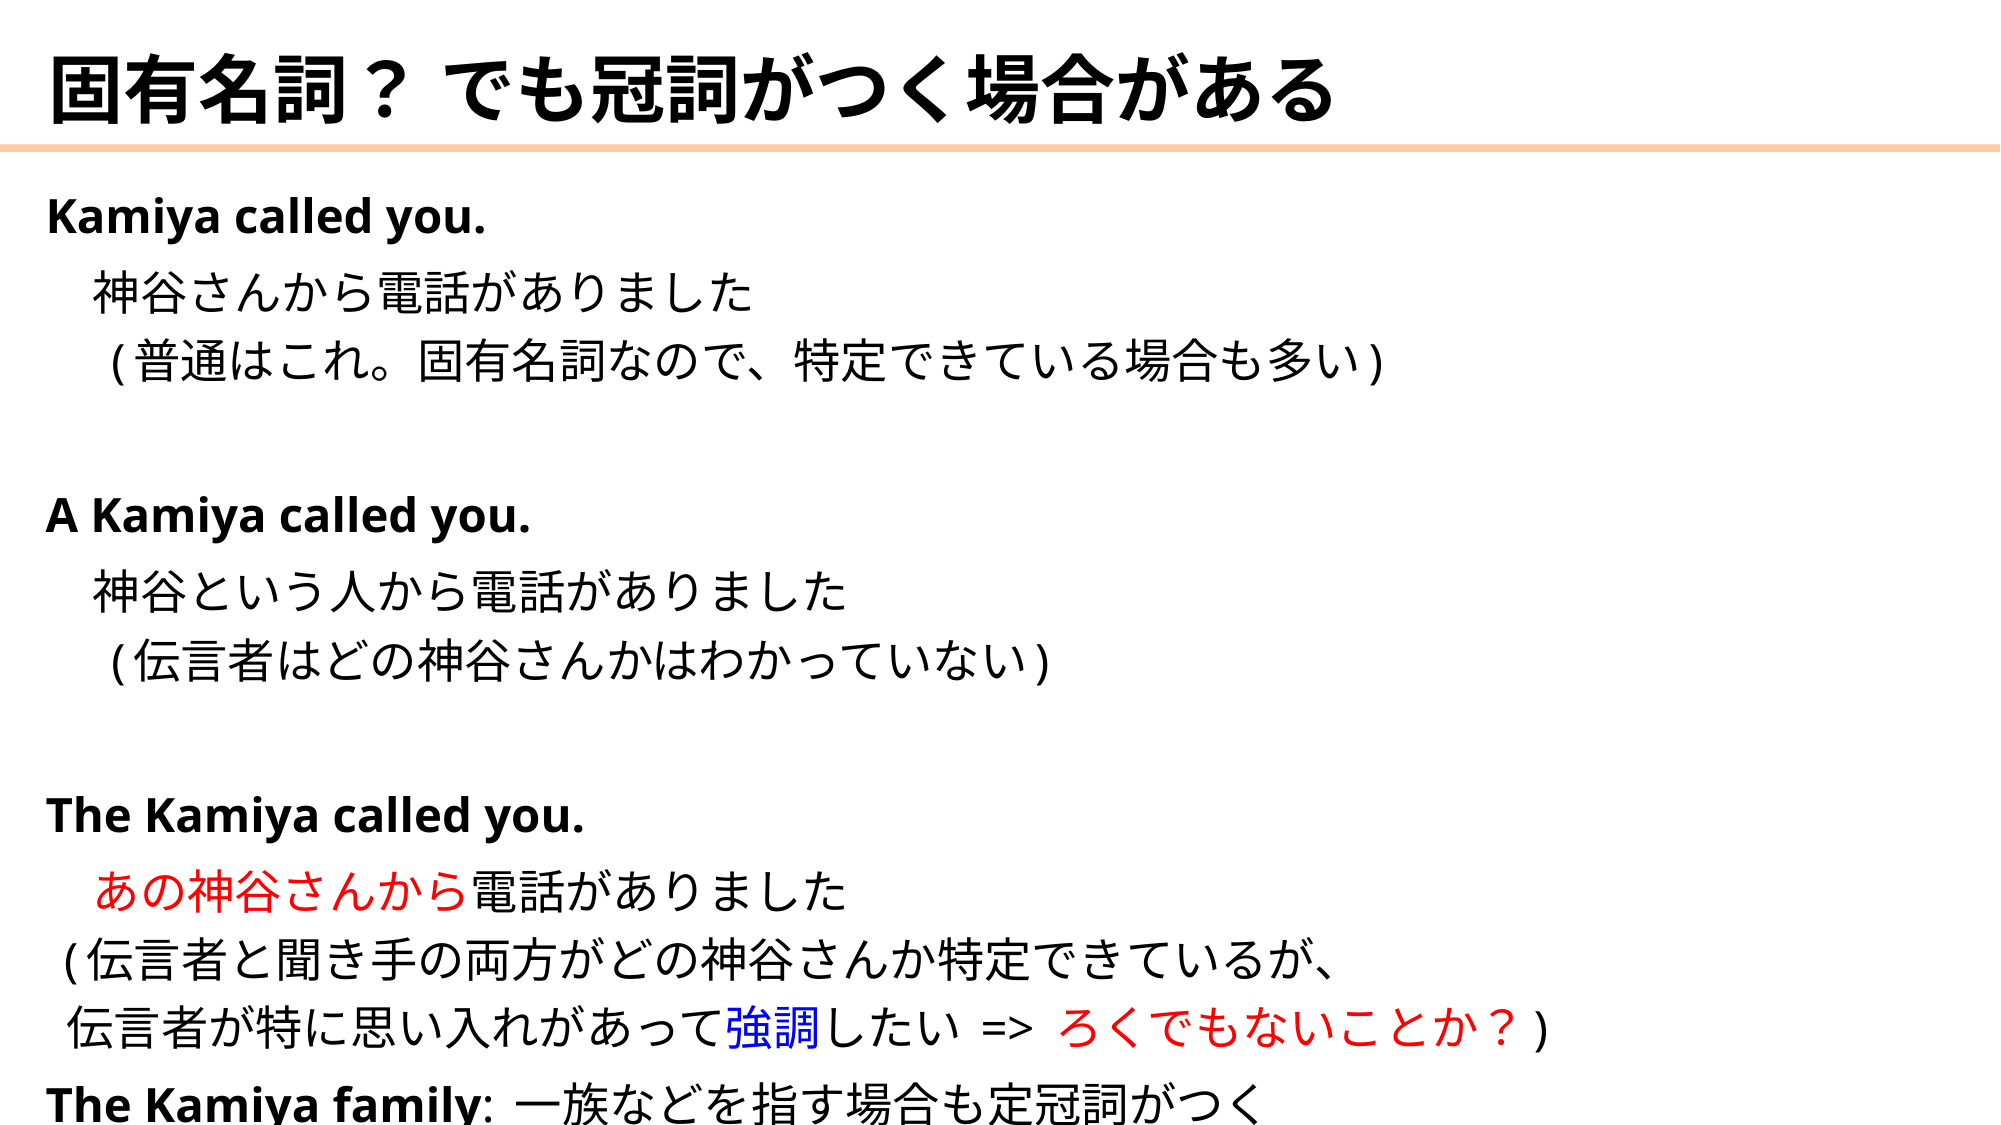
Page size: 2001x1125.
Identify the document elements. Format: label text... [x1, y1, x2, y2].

list Kamiya called you. 神谷さんから電話がありました (普通はこれ。固有名詞なので、特定できている場合も多い) A Kamiya called you. 神谷という人から電話がありました (伝言者はどの神谷さんかはわかっていない) The Kamiya called you. あの神谷さんから電話がありました (伝言者と聞き手の両方がどの神谷さんか特定できているが、 伝言者が特に思い入れがあって強調したい => ろくでもないことか？) The Kamiya family: 一族などを指す場合も定冠詞がつく [30, 167, 1977, 1125]
title 固有名詞？ でも冠詞がつく場合がある [33, 26, 1867, 160]
